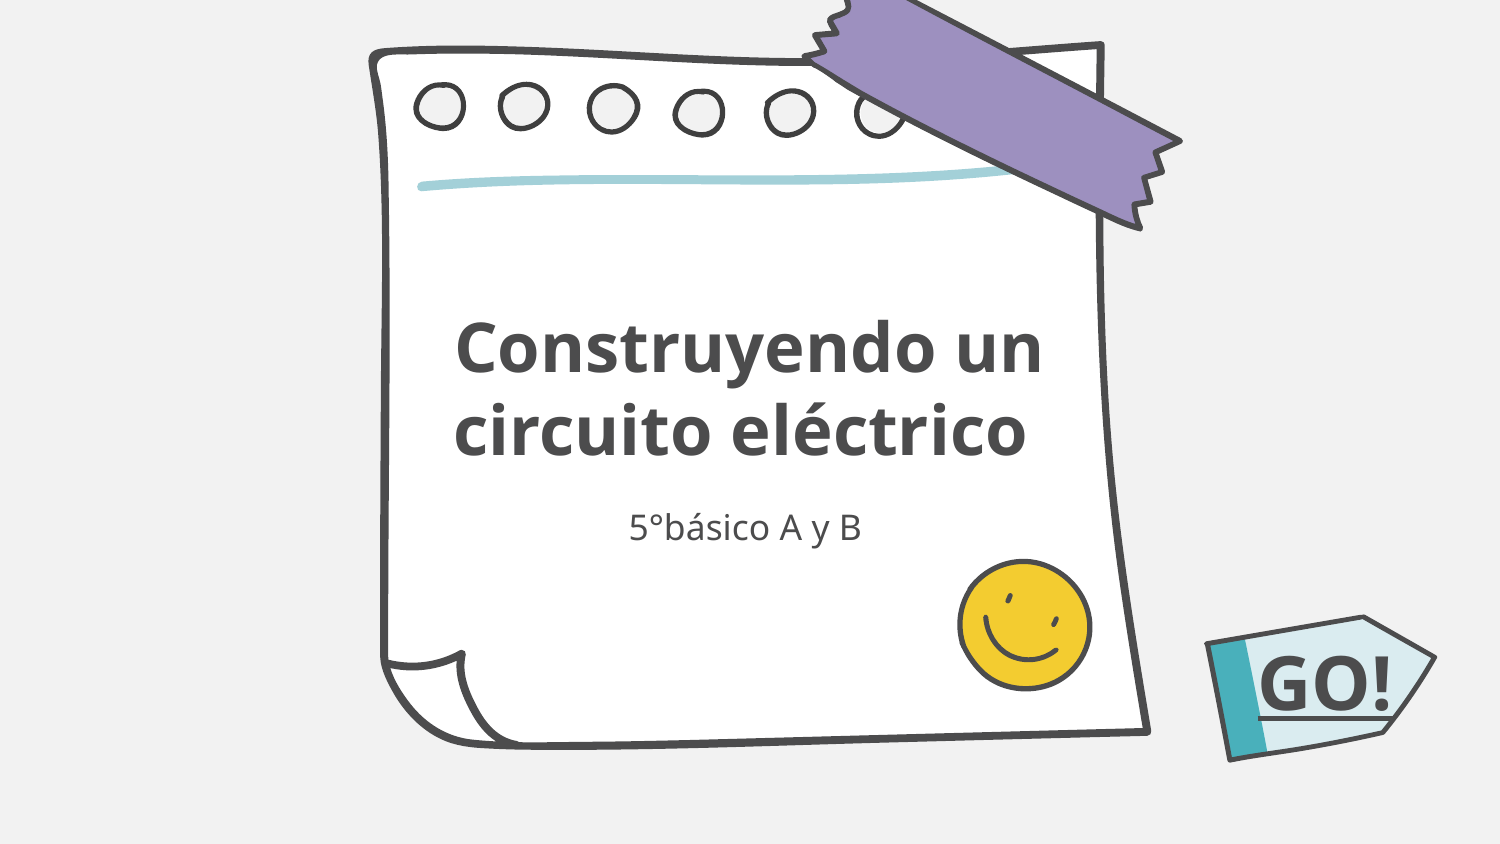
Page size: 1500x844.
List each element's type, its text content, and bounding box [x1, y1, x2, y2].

title Construyendo un circuito eléctrico [394, 147, 1106, 484]
text_box GO! [1242, 620, 1428, 751]
subtitle 5°básico A y B [244, 489, 1256, 620]
